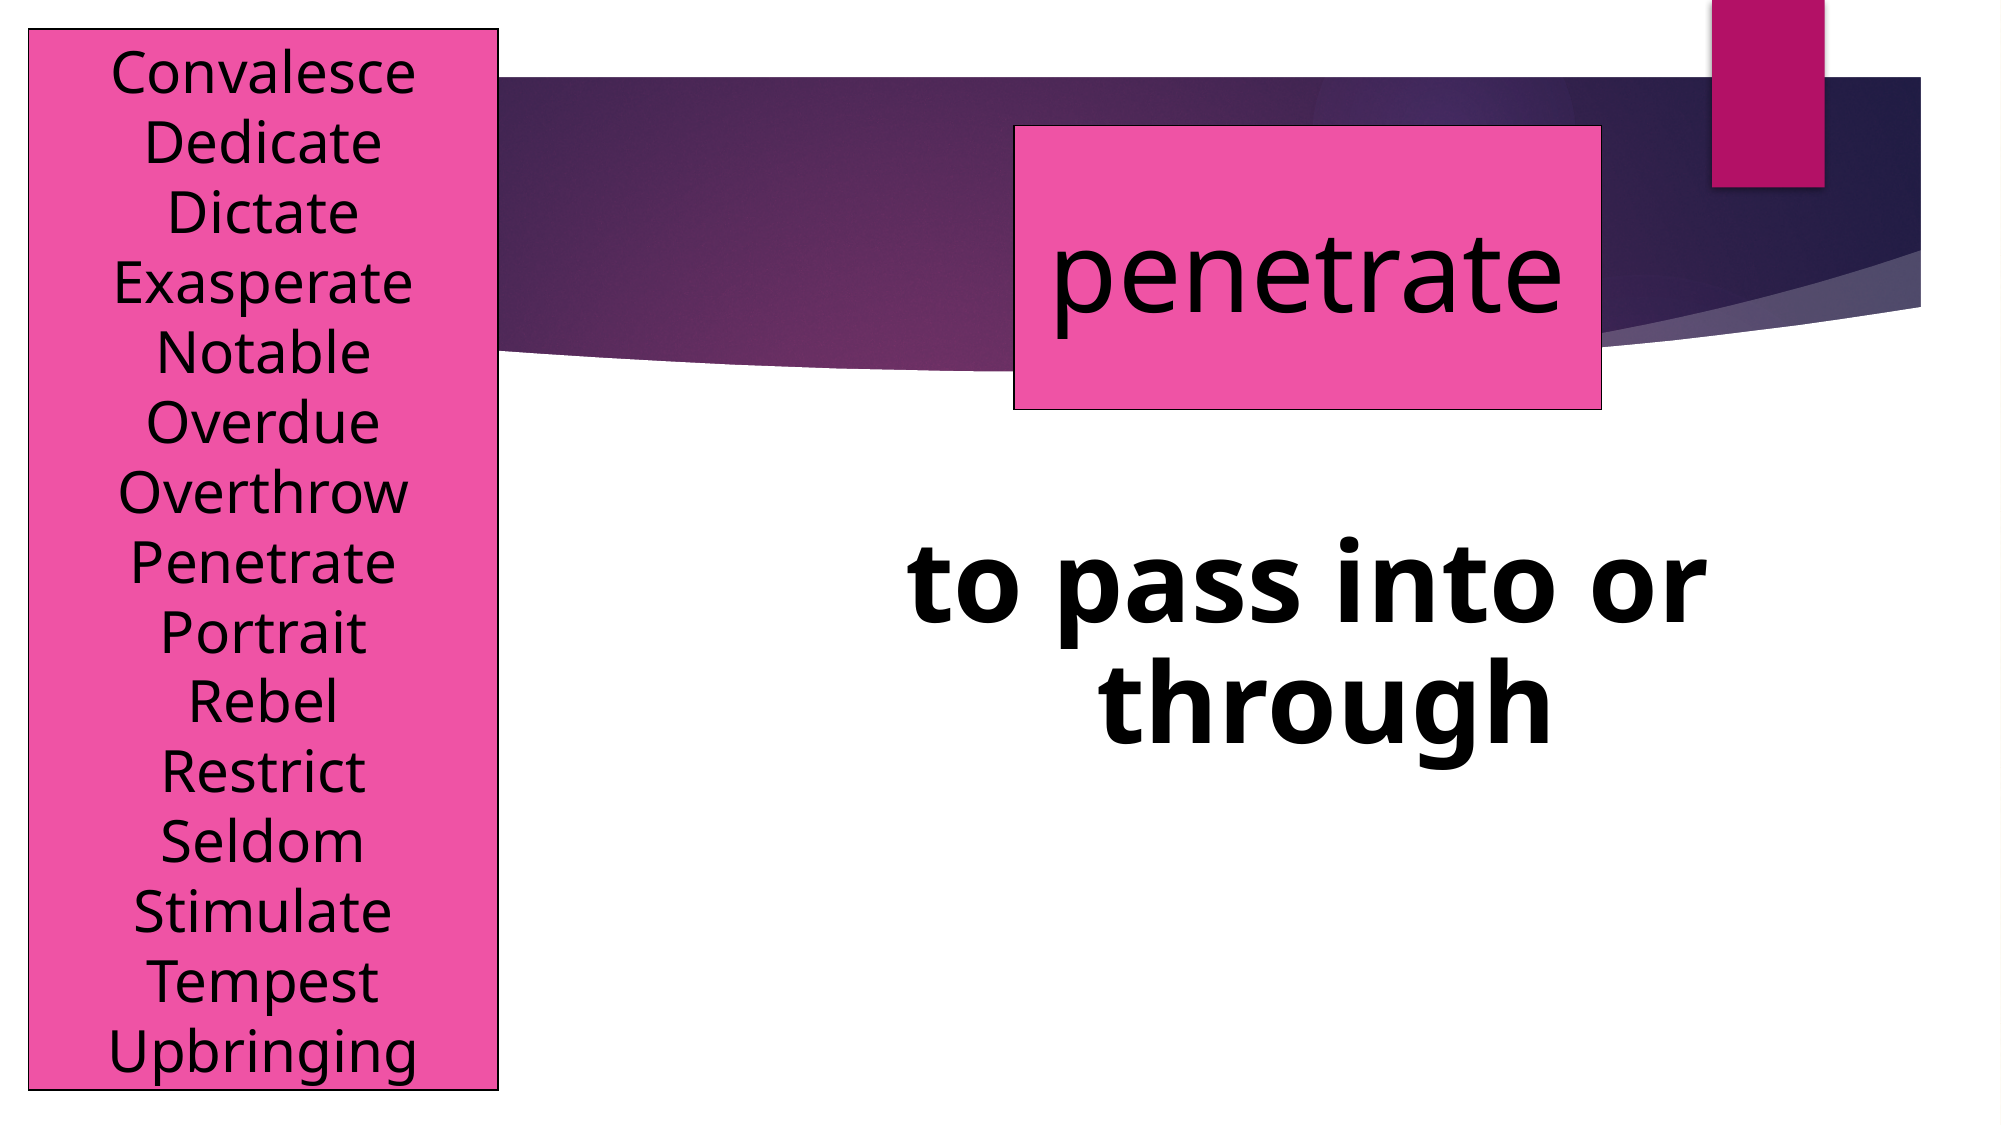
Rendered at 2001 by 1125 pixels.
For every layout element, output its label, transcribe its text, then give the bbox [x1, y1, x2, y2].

text_box to pass into or through [882, 517, 1733, 979]
text_box penetrate [1013, 125, 1602, 410]
text_box Convalesce Dedicate Dictate Exasperate Notable Overdue Overthrow Penetrate Portrait Rebel Restrict Seldom Stimulate Tempest Upbringing [28, 29, 499, 1091]
